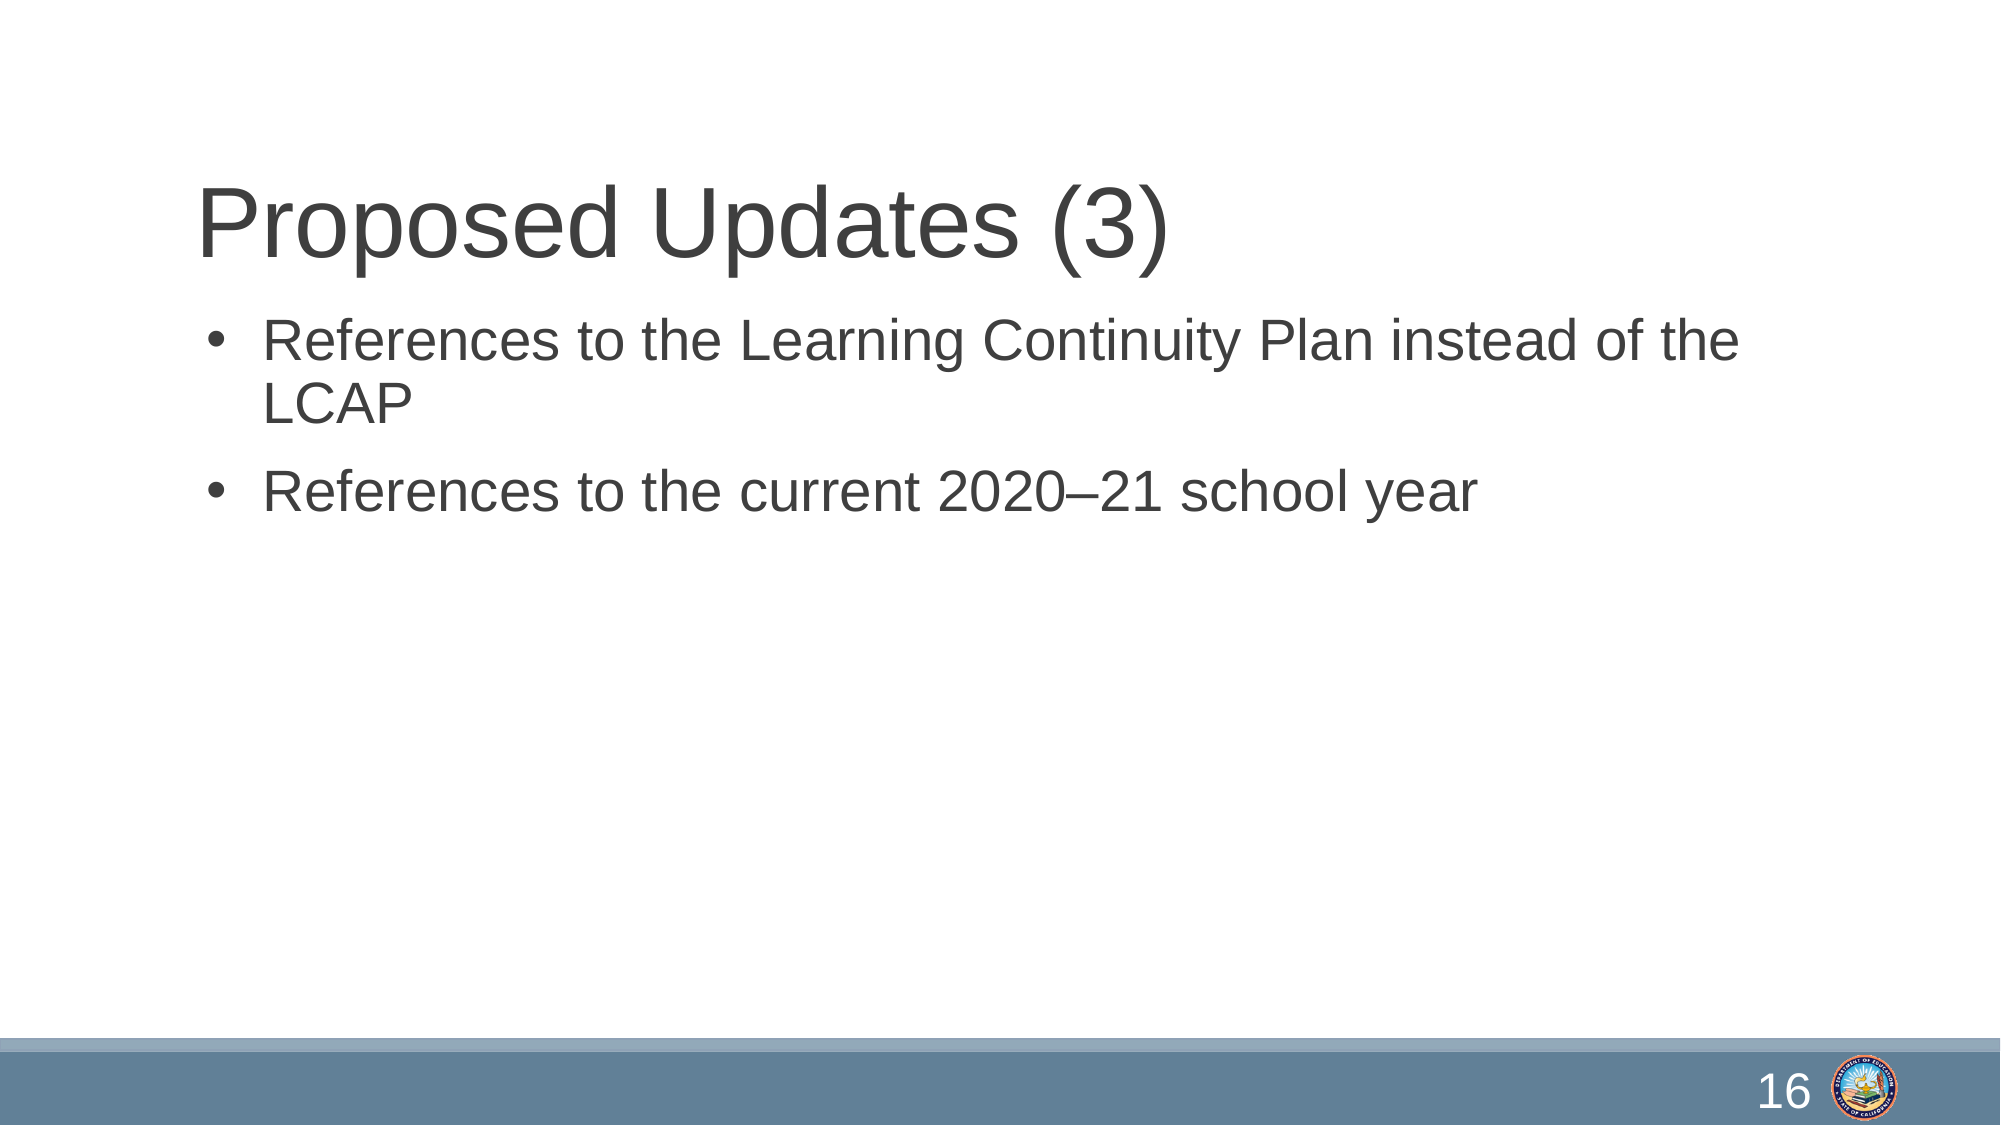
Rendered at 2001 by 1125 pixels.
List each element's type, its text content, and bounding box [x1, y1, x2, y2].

slide_number 16 [1611, 1059, 1827, 1119]
list References to the Learning Continuity Plan instead of the LCAP References to the current 2020–21 school year [180, 302, 1830, 1018]
title Proposed Updates (3) [180, 47, 1830, 285]
picture [1831, 1055, 1899, 1122]
